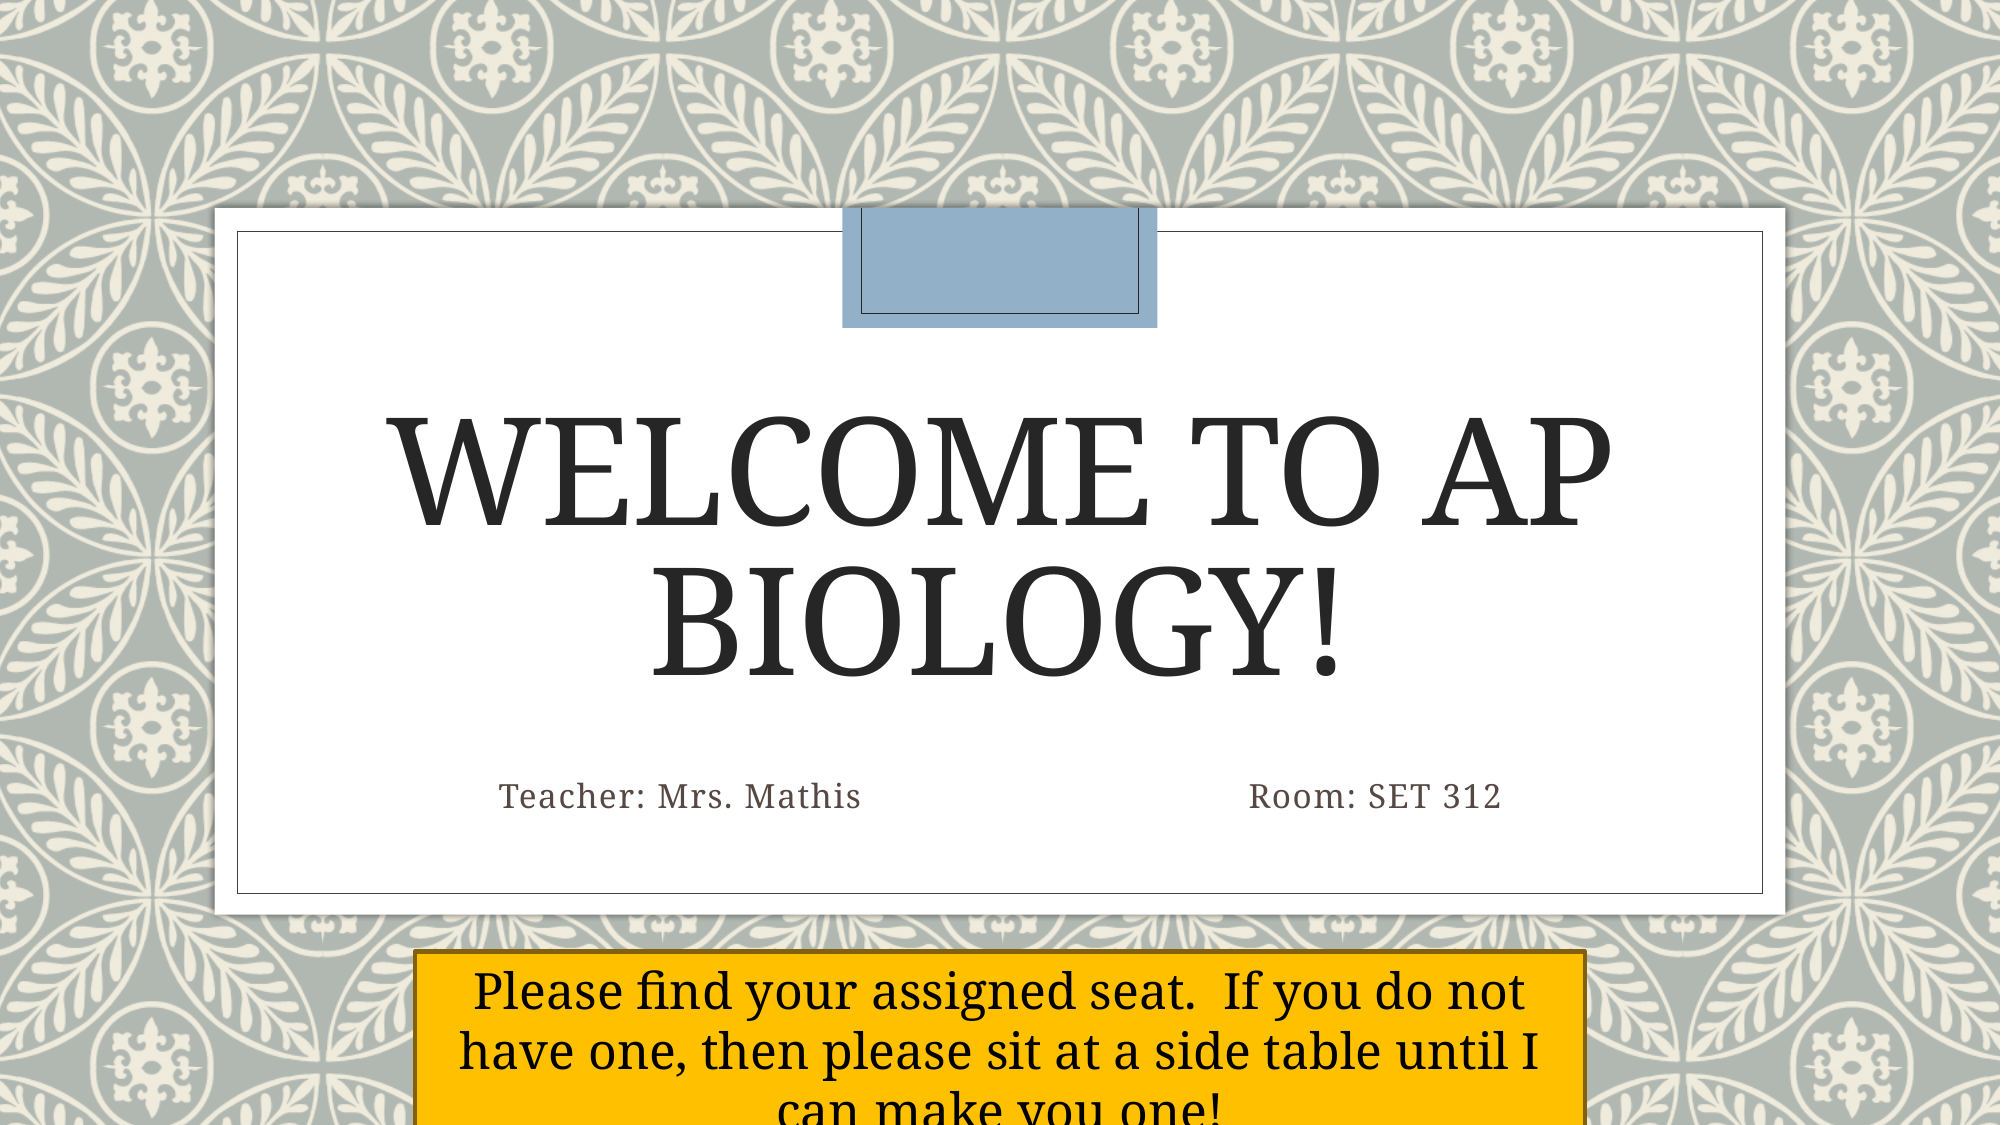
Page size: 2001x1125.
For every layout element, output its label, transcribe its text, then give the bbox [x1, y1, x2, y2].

title Welcome to AP biology! [256, 343, 1744, 768]
text_box Please find your assigned seat. If you do not have one, then please sit at a side table until I can make you one! [414, 951, 1585, 1125]
subtitle Teacher: Mrs. Mathis Room: SET 312 [256, 768, 1745, 844]
